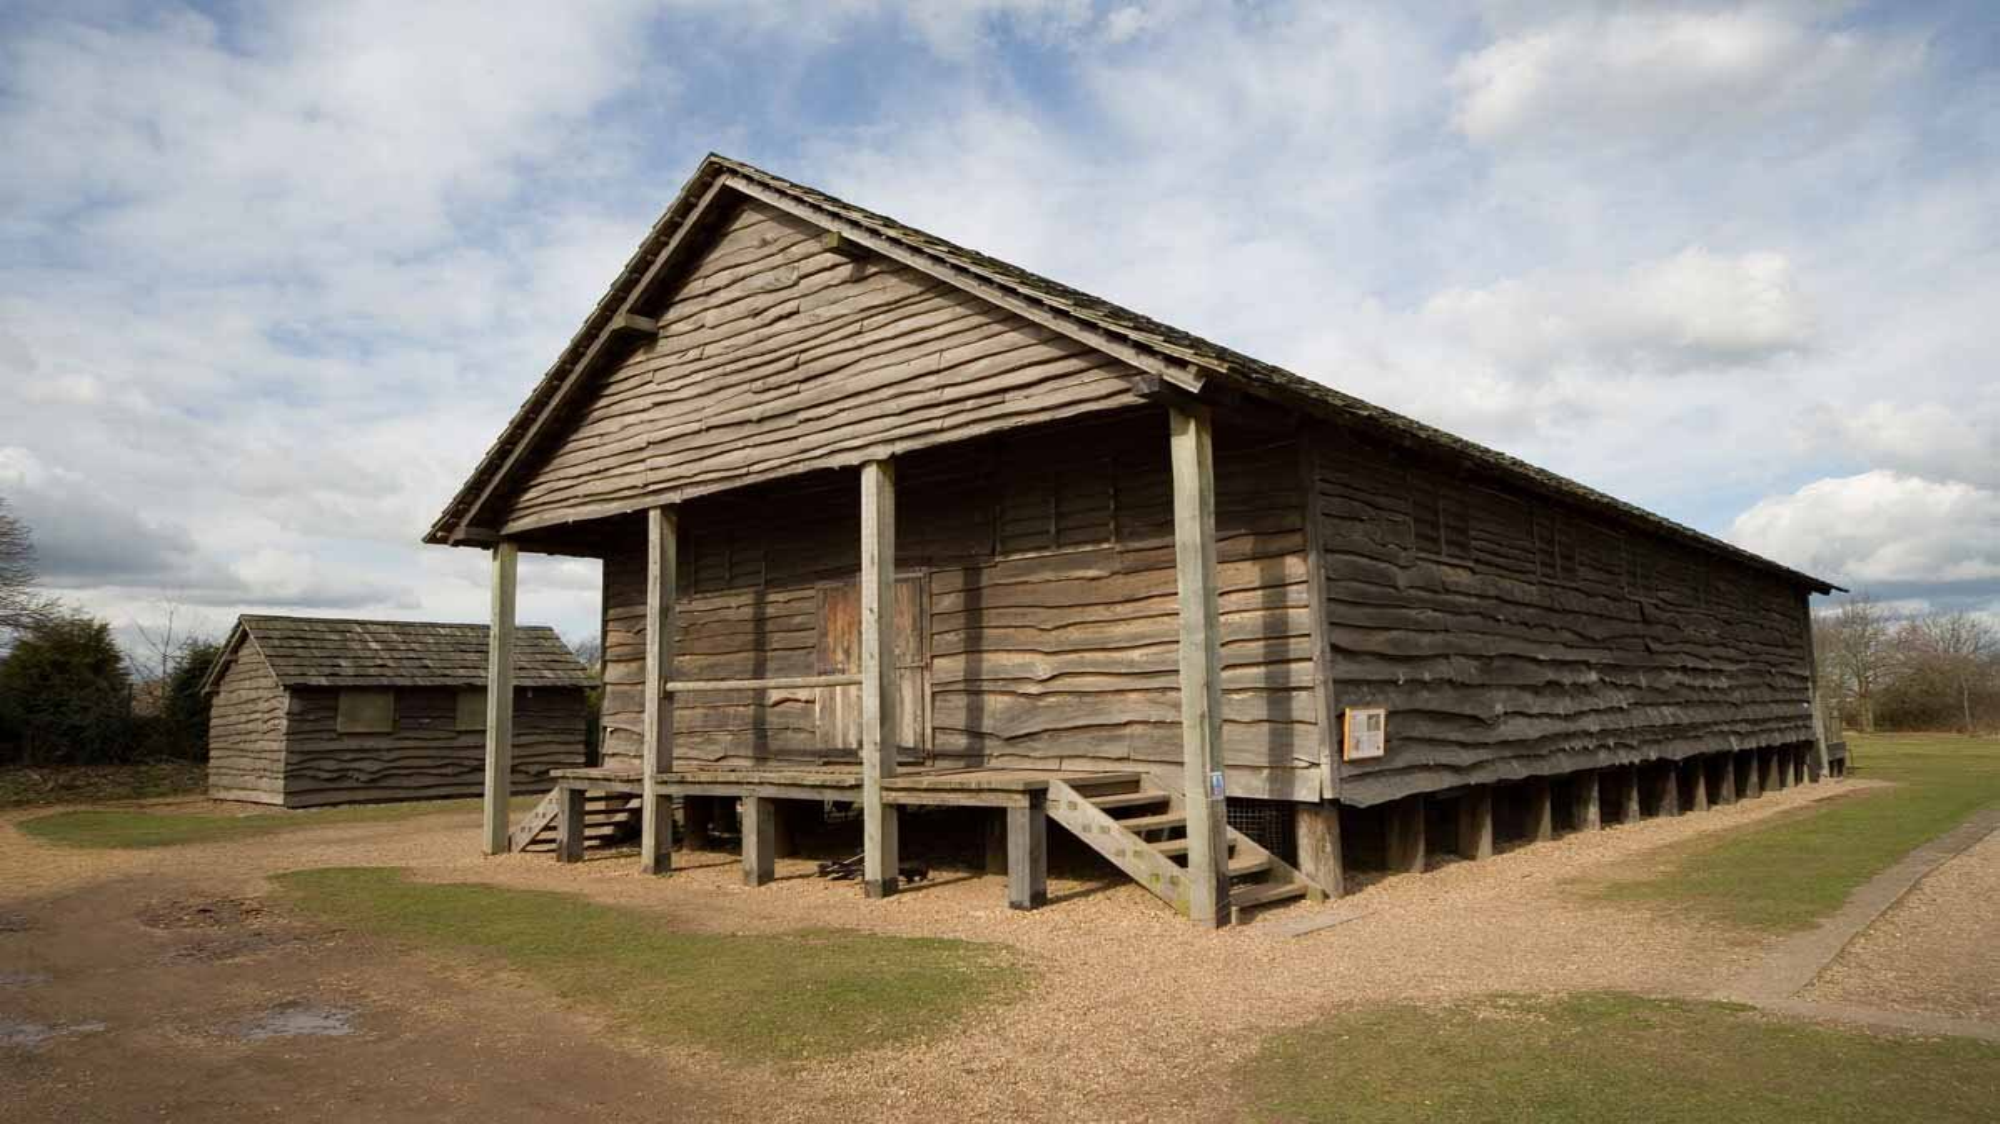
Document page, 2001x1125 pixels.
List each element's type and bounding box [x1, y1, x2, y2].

list [0, 0, 2000, 1124]
